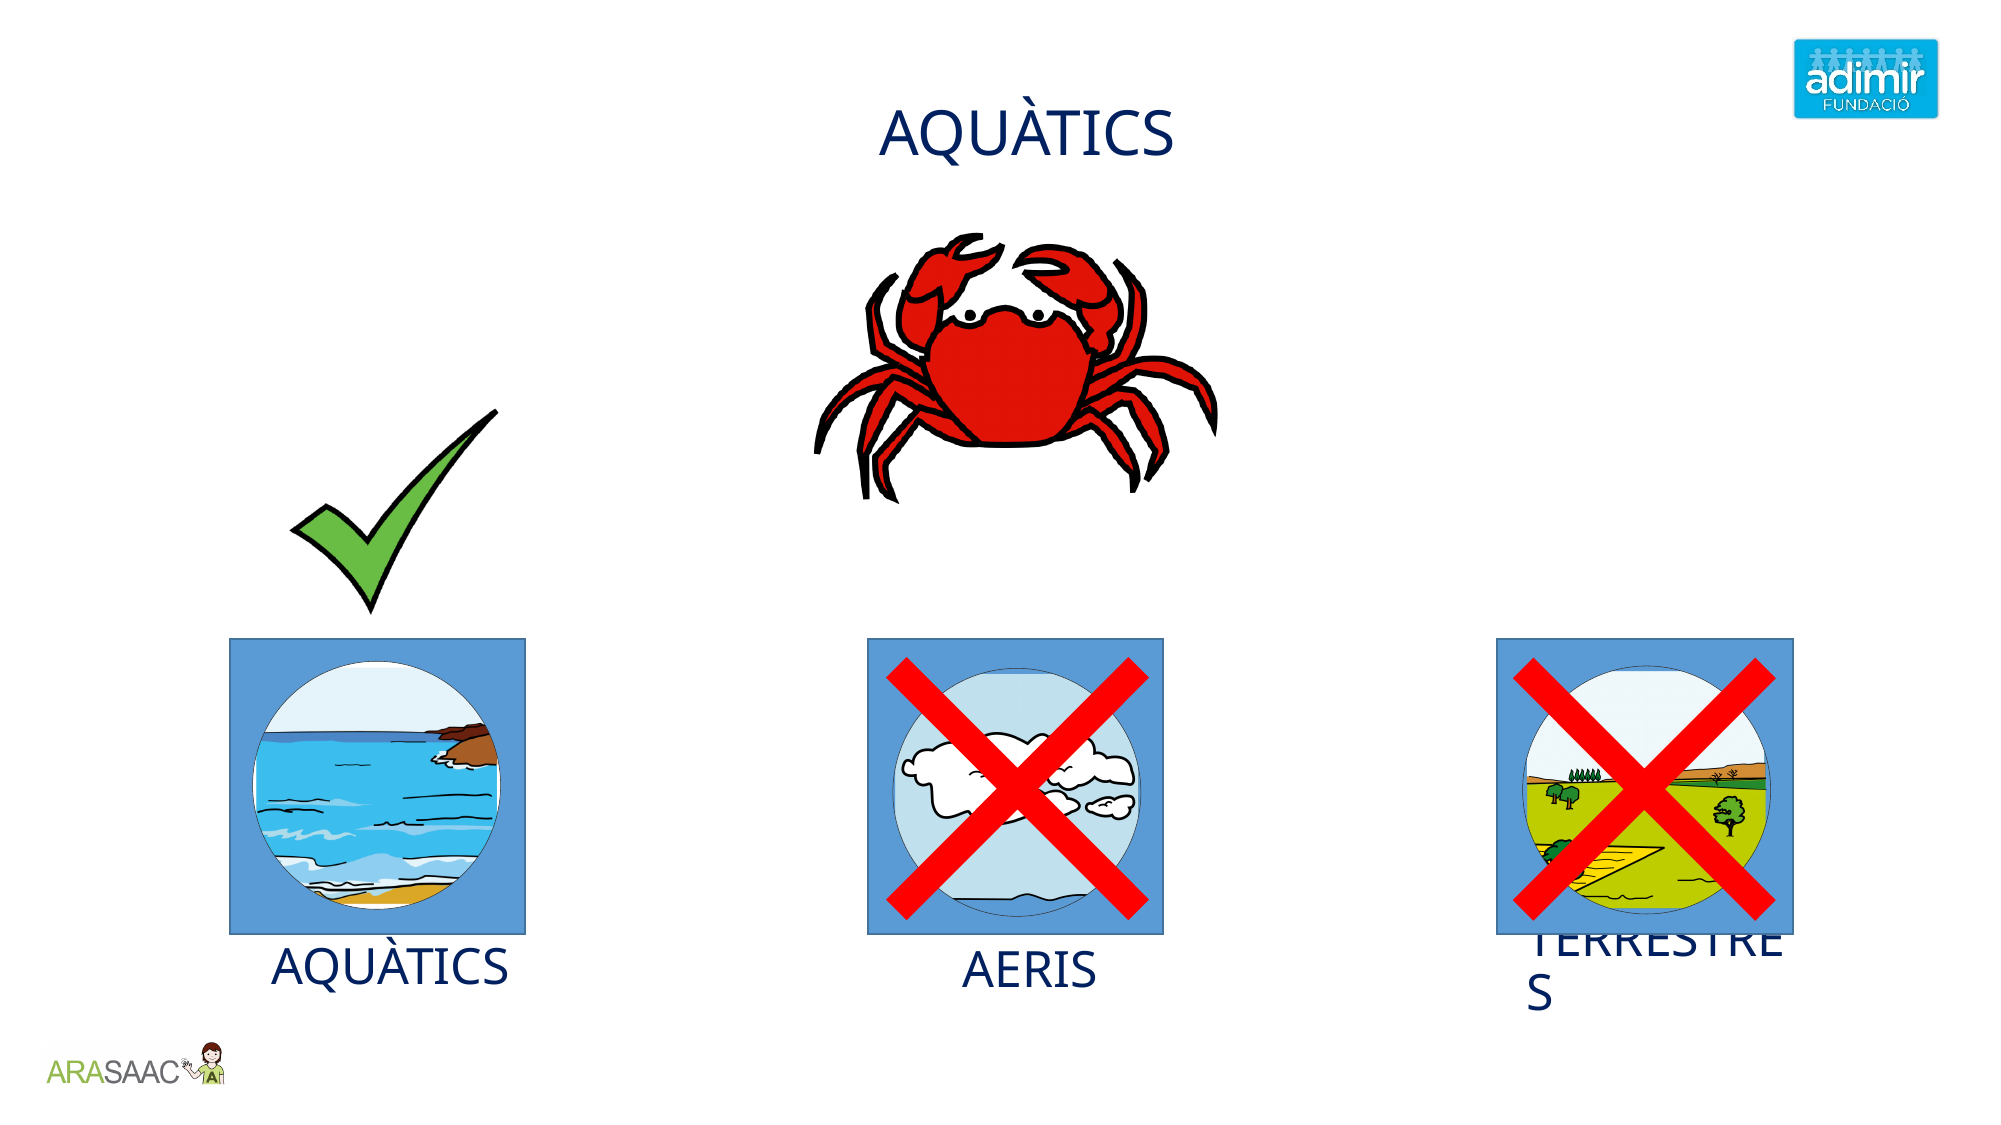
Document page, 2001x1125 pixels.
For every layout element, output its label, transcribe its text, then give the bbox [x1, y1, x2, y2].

text_box TERRESTRES [1481, 936, 1803, 998]
picture [1792, 37, 1940, 120]
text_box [1497, 638, 1793, 935]
text_box AERIS [864, 940, 1167, 1002]
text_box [867, 638, 1164, 935]
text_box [229, 638, 526, 935]
text_box AQUÀTICS [814, 93, 1217, 154]
picture [268, 386, 519, 637]
picture [802, 154, 1229, 580]
text_box AQUÀTICS [226, 938, 529, 999]
picture [41, 1041, 230, 1085]
